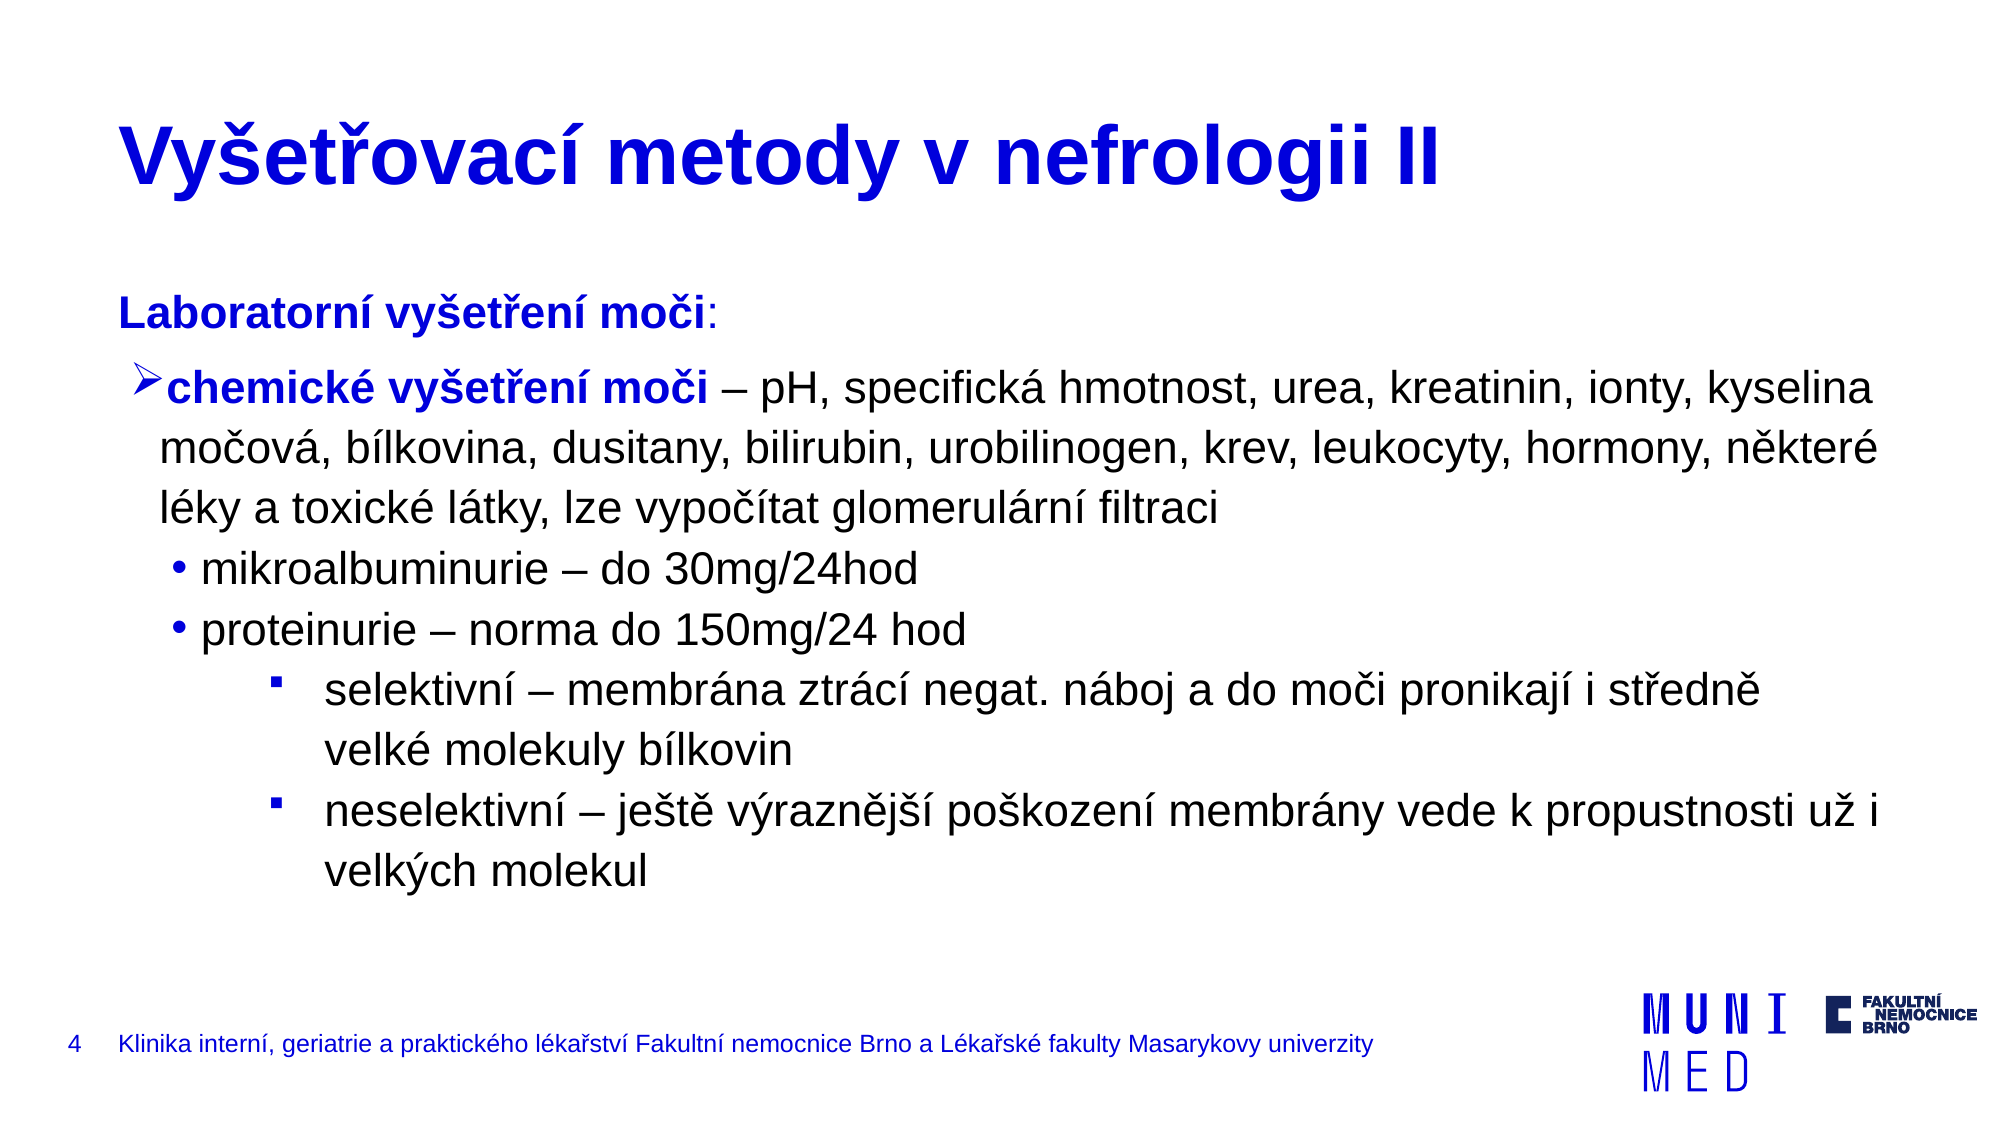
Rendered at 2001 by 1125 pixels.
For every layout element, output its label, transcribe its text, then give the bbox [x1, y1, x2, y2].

slide_number 4 [67, 1021, 110, 1063]
list Laboratorní vyšetření moči: chemické vyšetření moči – pH, specifická hmotnost, urea, kreatinin, ionty, kyselina močová, bílkovina, dusitany, bilirubin, urobilinogen, krev, leukocyty, hormony, některé léky a toxické látky, lze vypočítat glomerulární filtraci mikroalbuminurie – do 30mg/24hod proteinurie – norma do 150mg/24 hod selektivní – membrána ztrácí negat. náboj a do moči pronikají i středně velké molekuly bílkovin neselektivní – ještě výraznější poškození membrány vede k propustnosti už i velkých molekul [118, 277, 1883, 957]
title Vyšetřovací metody v nefrologii II [118, 118, 1883, 193]
footer Klinika interní, geriatrie a praktického lékařství Fakultní nemocnice Brno a Lékařské fakulty Masarykovy univerzity [118, 1021, 1418, 1063]
